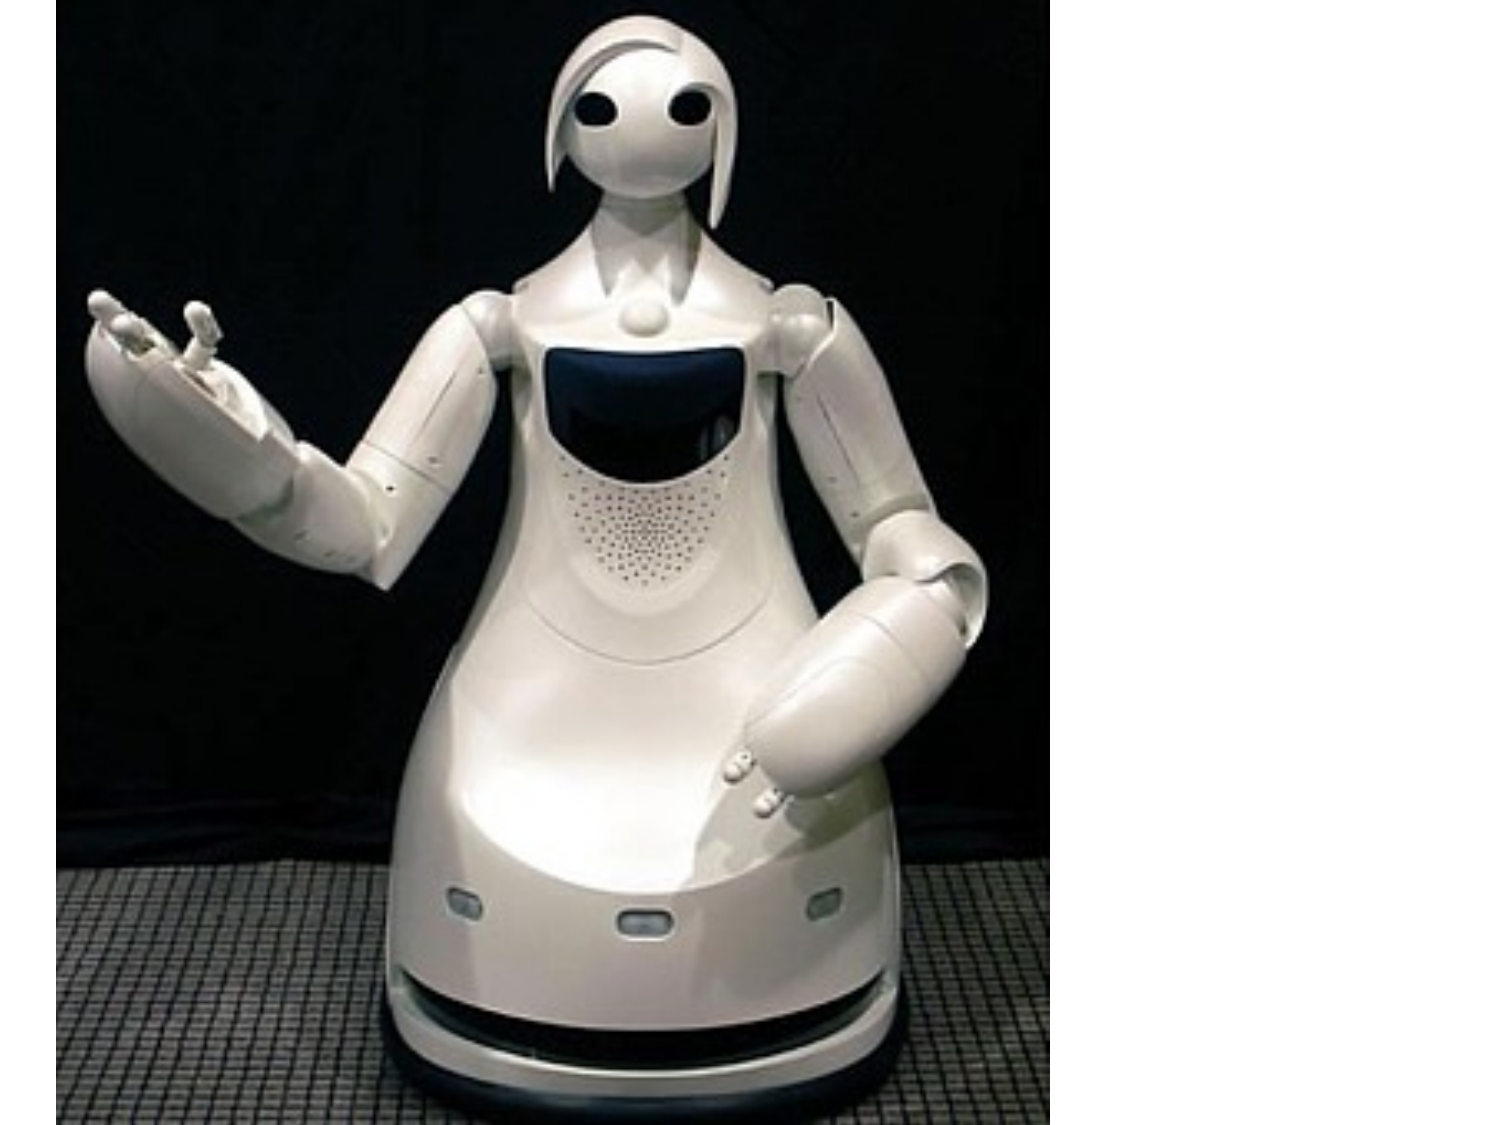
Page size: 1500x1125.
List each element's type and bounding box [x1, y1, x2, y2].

picture [56, 0, 1051, 1125]
